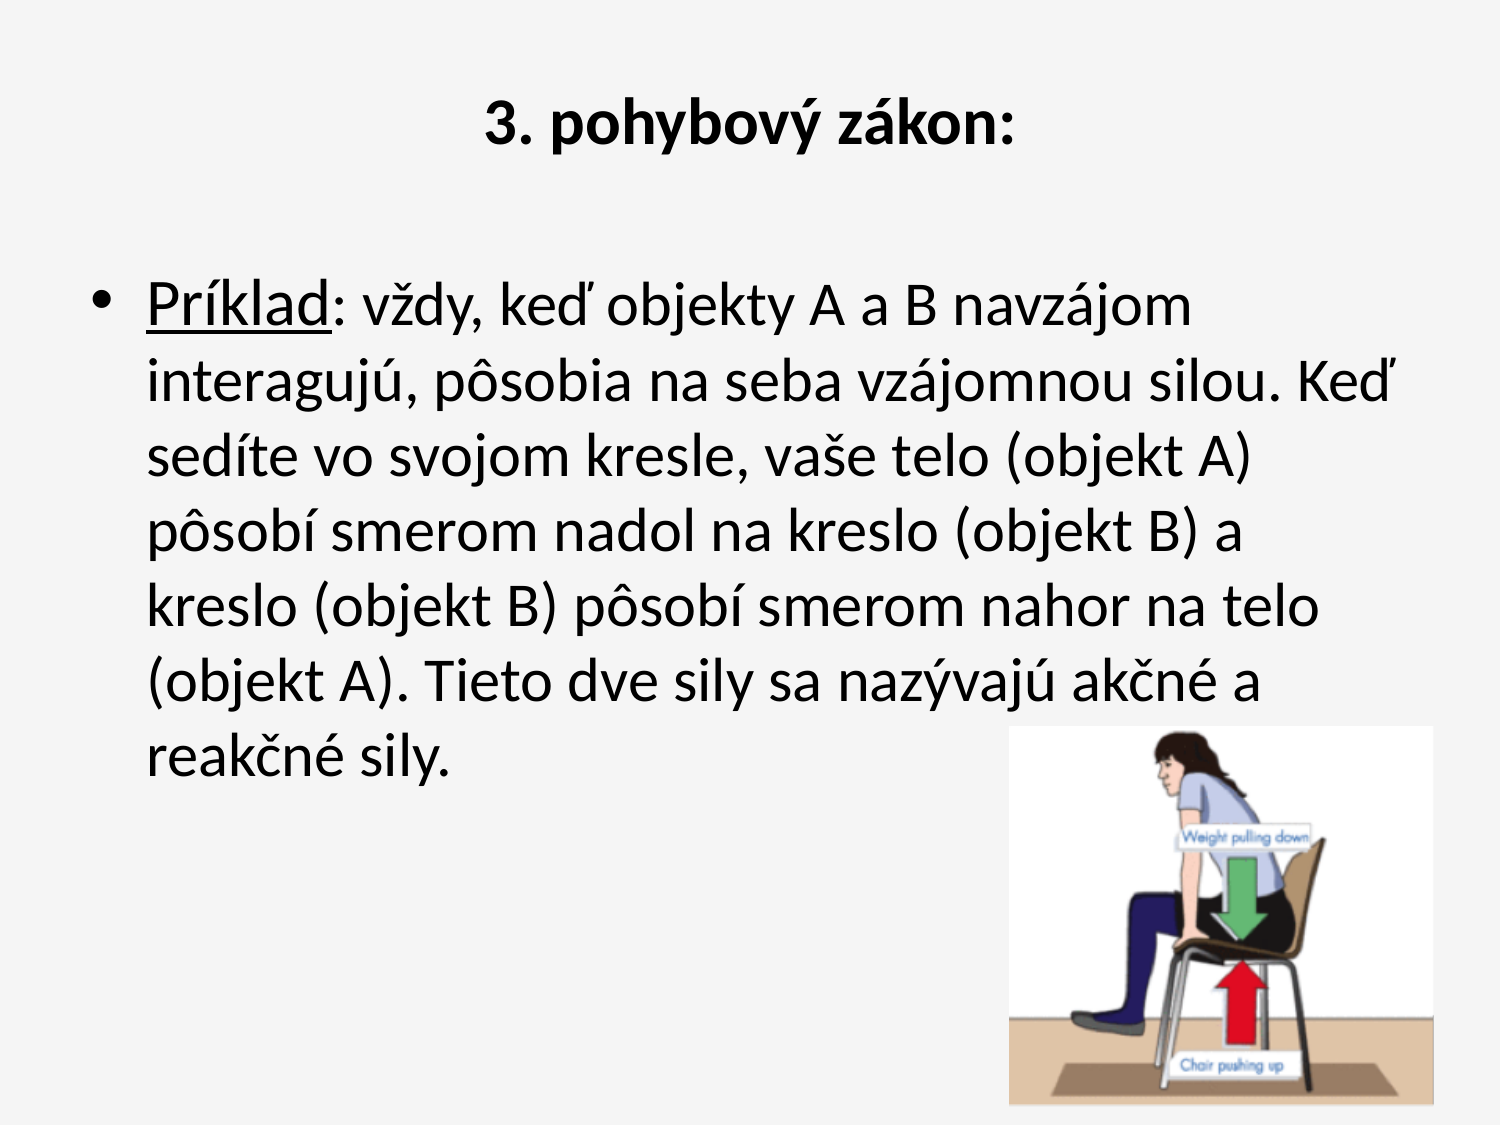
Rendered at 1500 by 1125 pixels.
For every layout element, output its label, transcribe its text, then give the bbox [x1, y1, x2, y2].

list 3. pohybový zákon: Príklad: vždy, keď objekty A a B navzájom interagujú, pôsobia na seba vzájomnou silou. Keď sedíte vo svojom kresle, vaše telo (objekt A) pôsobí smerom nadol na kreslo (objekt B) a kreslo (objekt B) pôsobí smerom nahor na telo (objekt A). Tieto dve sily sa nazývajú akčné a reakčné sily. [75, 70, 1425, 1005]
picture [1009, 726, 1446, 1125]
